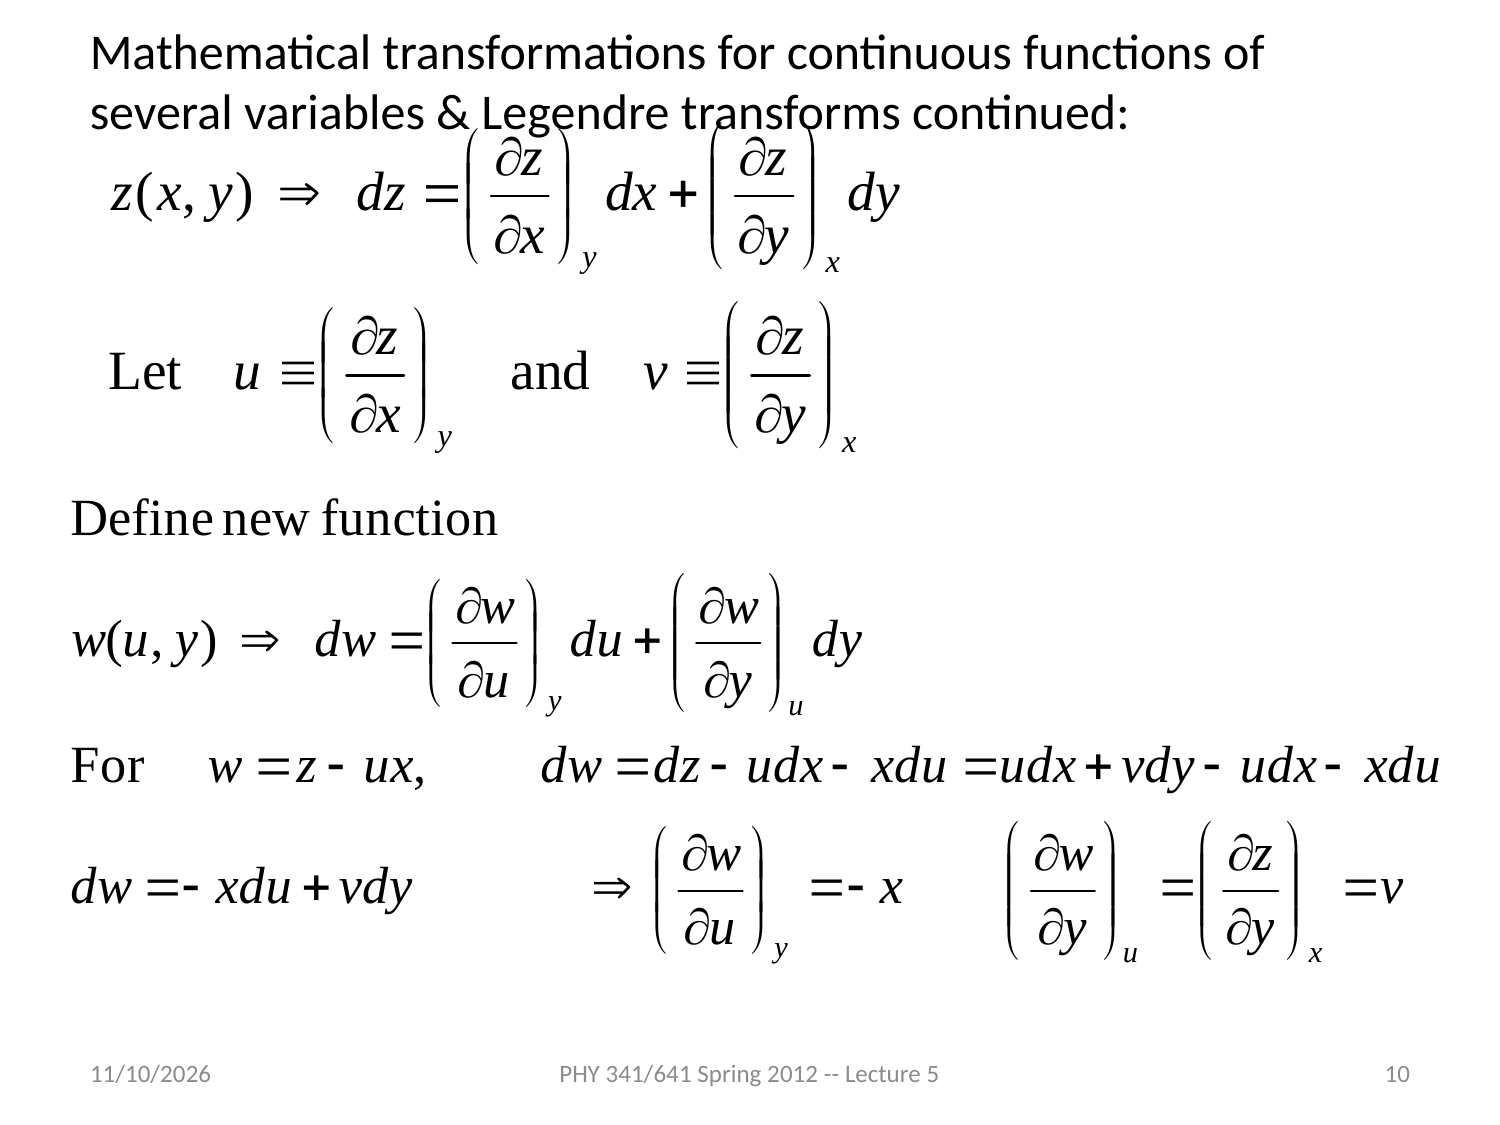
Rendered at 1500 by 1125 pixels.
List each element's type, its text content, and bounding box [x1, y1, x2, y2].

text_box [99, 112, 913, 464]
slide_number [75, 1042, 425, 1103]
slide_number 10 [1074, 1042, 1425, 1103]
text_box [62, 487, 1452, 976]
footer PHY 341/641 Spring 2012 -- Lecture 5 [512, 1042, 988, 1103]
text_box Mathematical transformations for continuous functions of several variables & Legendre transforms continued: [74, 12, 1425, 148]
